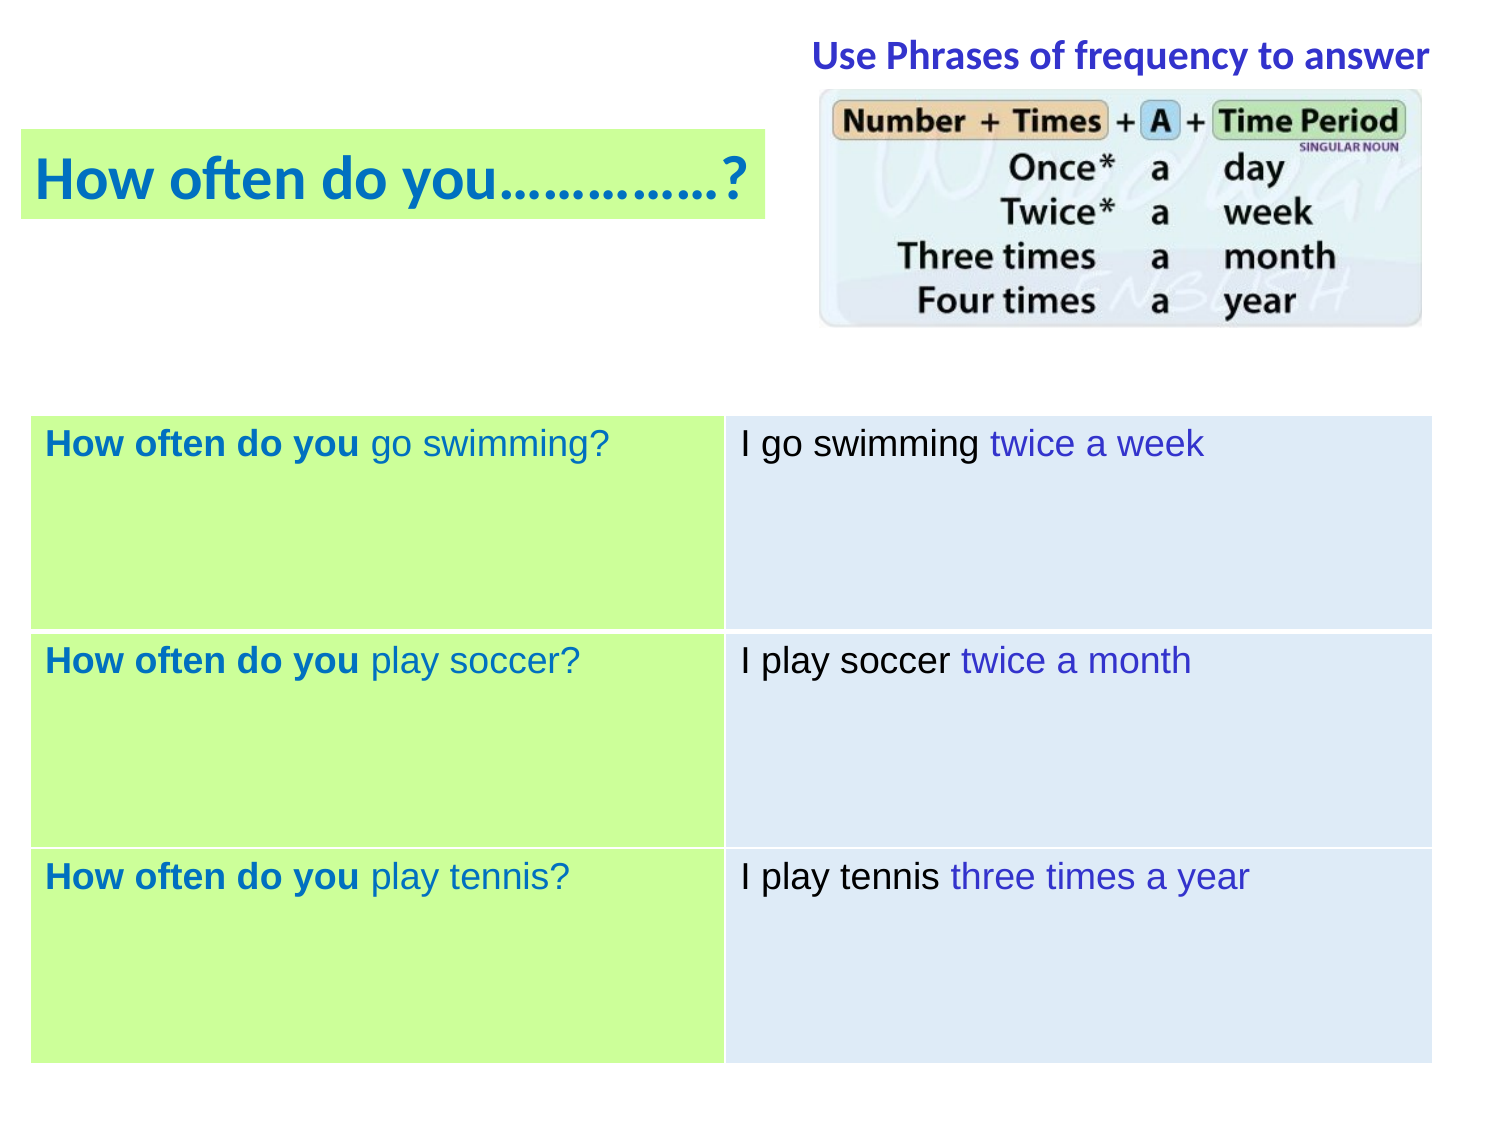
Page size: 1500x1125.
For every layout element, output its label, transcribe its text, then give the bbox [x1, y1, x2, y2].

picture [819, 89, 1422, 328]
table_header I go swimming twice a week [726, 416, 1432, 629]
table_cell How often do you play tennis? [31, 849, 724, 1063]
table_cell How often do you play soccer? [31, 634, 724, 847]
table_header How often do you go swimming? [31, 416, 724, 629]
text_box Use Phrases of frequency to answer [797, 20, 1446, 86]
text_box How often do you……………? [21, 129, 766, 219]
table_cell I play tennis three times a year [726, 849, 1432, 1063]
table_cell I play soccer twice a month [726, 634, 1432, 847]
